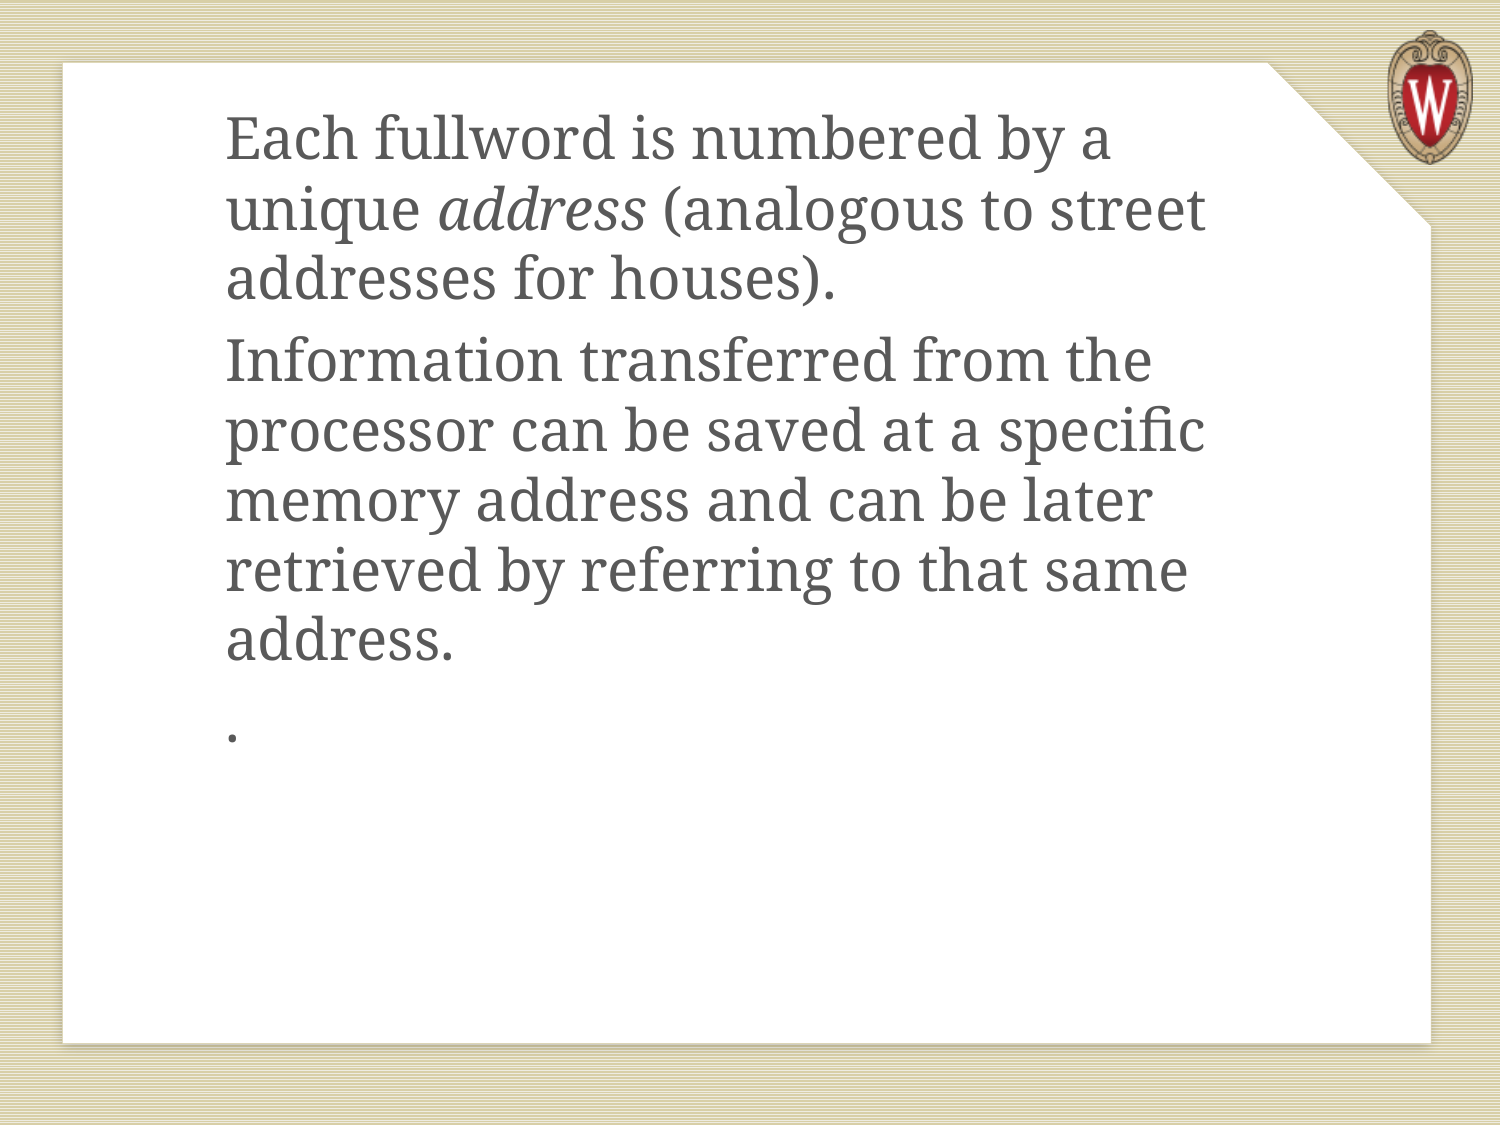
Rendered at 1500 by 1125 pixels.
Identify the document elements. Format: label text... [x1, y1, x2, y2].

subtitle Each fullword is numbered by a unique address (analogous to street addresses for houses). Information transferred from the processor can be saved at a specific memory address and can be later retrieved by referring to that same address. . [225, 101, 1275, 887]
